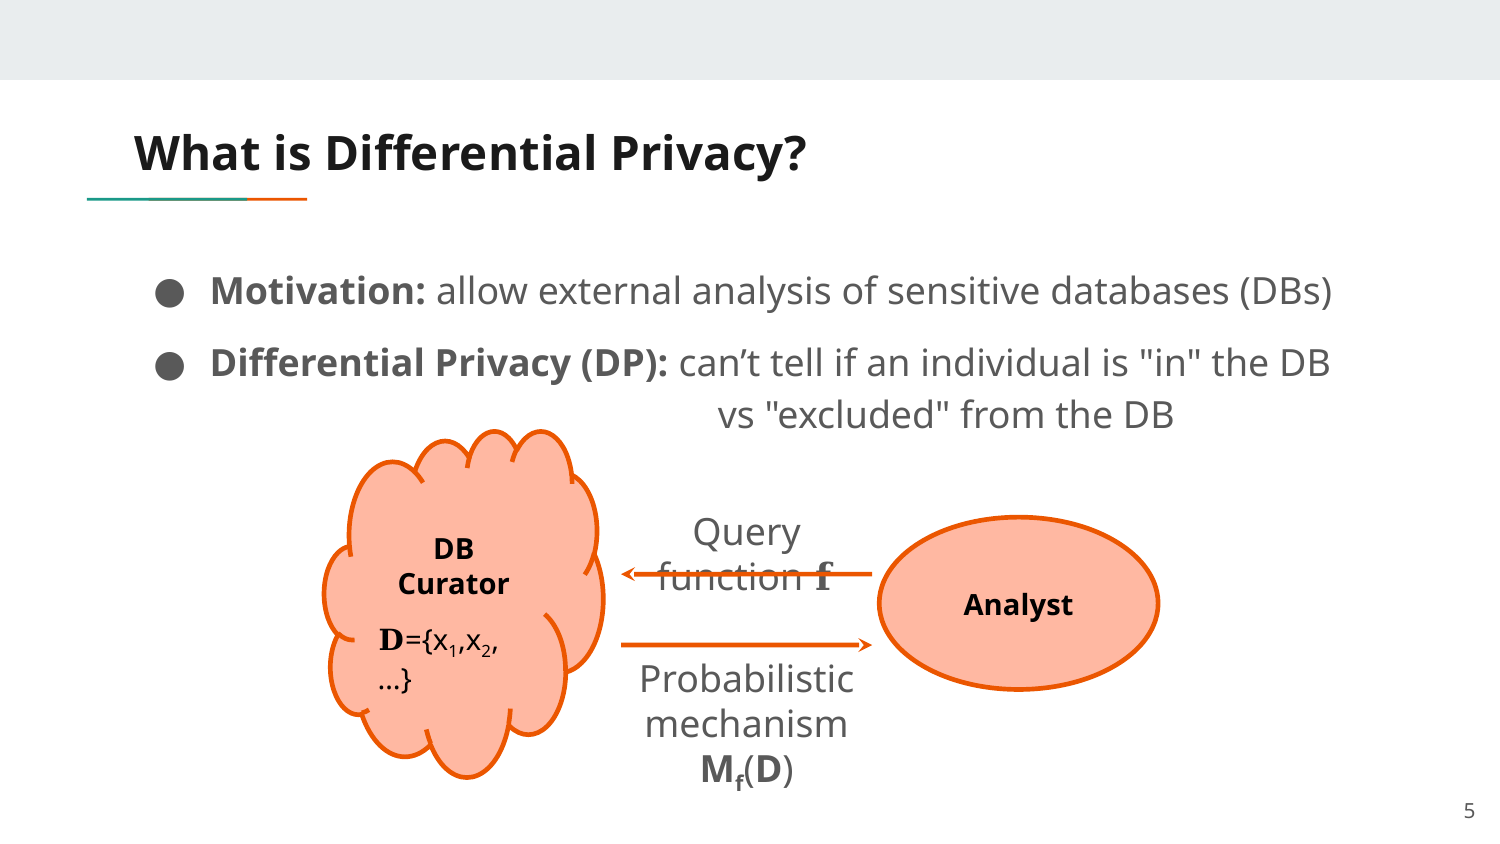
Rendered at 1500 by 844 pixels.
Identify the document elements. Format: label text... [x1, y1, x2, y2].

text_box Query function 𝐟 [591, 492, 902, 613]
text_box Probabilistic mechanism Mf(D) [621, 651, 873, 811]
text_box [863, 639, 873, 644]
text_box Analyst [879, 517, 1159, 690]
text_box DB Curator 𝐃={x1,x2, …} [324, 431, 604, 778]
slide_number 5 [1400, 779, 1491, 844]
title What is Differential Privacy? [119, 107, 1381, 196]
list Motivation: allow external analysis of sensitive databases (DBs) Differential Privacy (DP): can’t tell if an individual is "in" the DB vs "excluded" from the DB [119, 245, 1381, 475]
text_box Probabilistic mechanism Mf(D) [621, 639, 862, 644]
